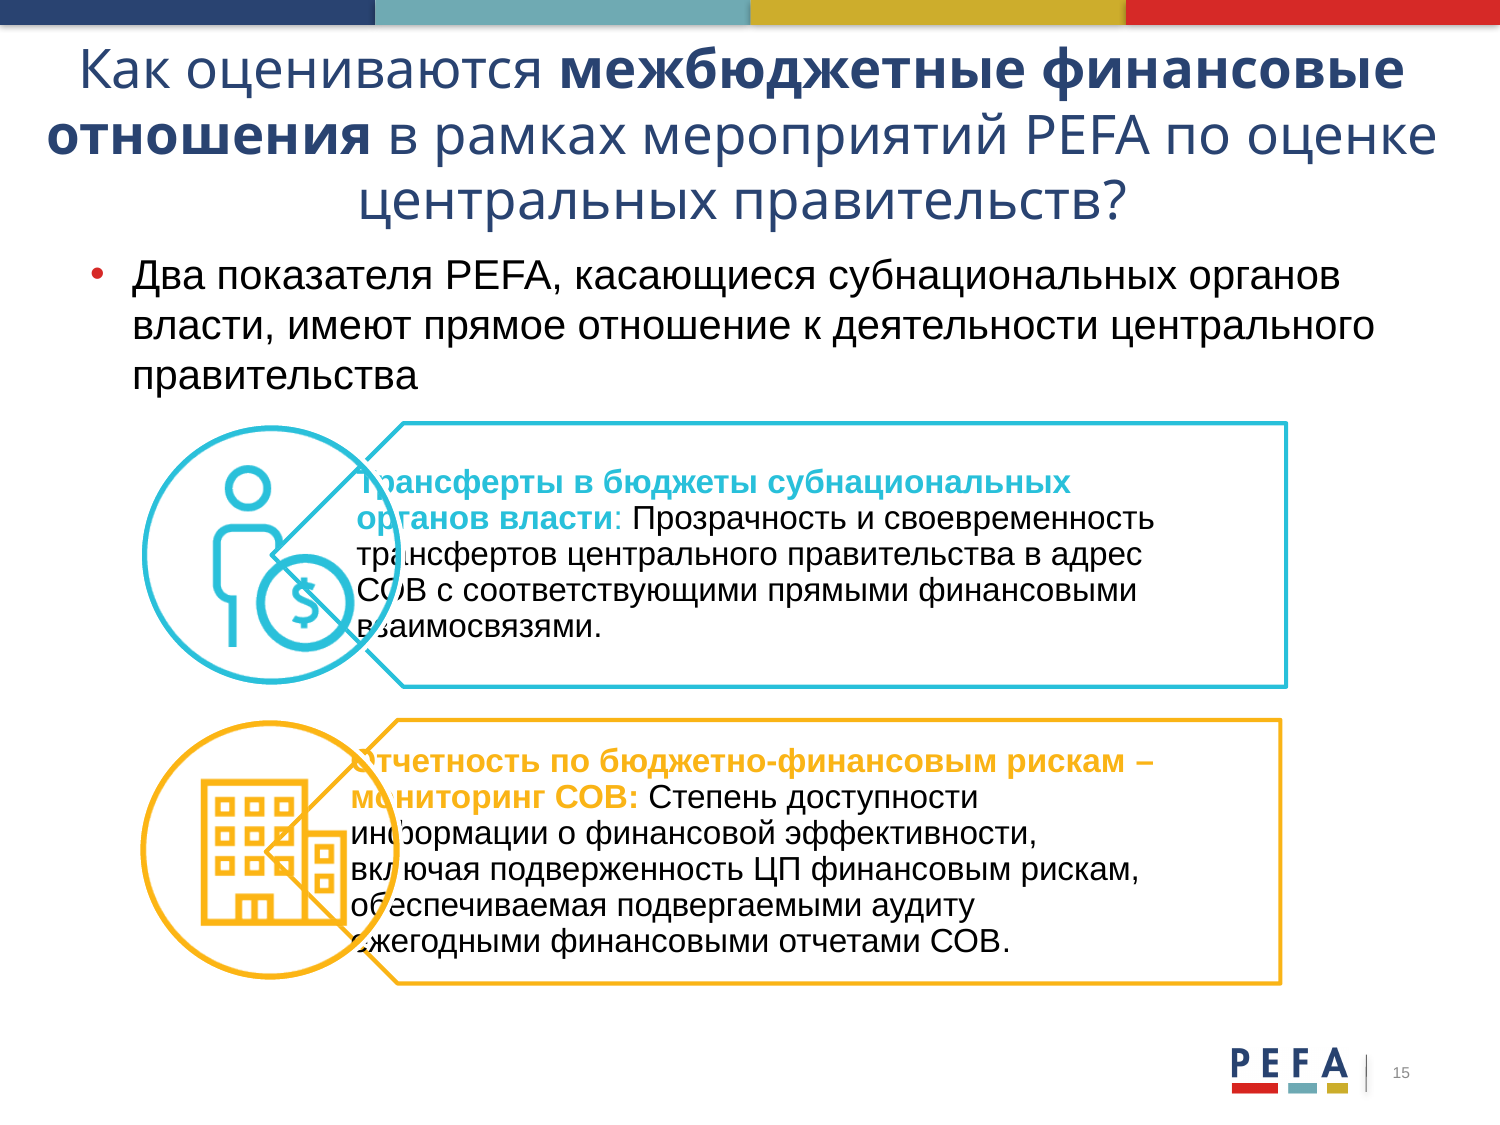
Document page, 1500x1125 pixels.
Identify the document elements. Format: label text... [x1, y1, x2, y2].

list Два показателя PEFA, касающиеся субнациональных органов власти, имеют прямое отношение к деятельности центрального правительства [75, 1037, 1425, 1103]
list Два показателя PEFA, касающиеся субнациональных органов власти, имеют прямое отношение к деятельности центрального правительства [75, 240, 1425, 421]
title Как оцениваются межбюджетные финансовые отношения в рамках мероприятий PEFA по оценке центральных правительств? [25, 24, 1460, 241]
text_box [0, 422, 1476, 1029]
slide_number 15 [1366, 1042, 1425, 1103]
